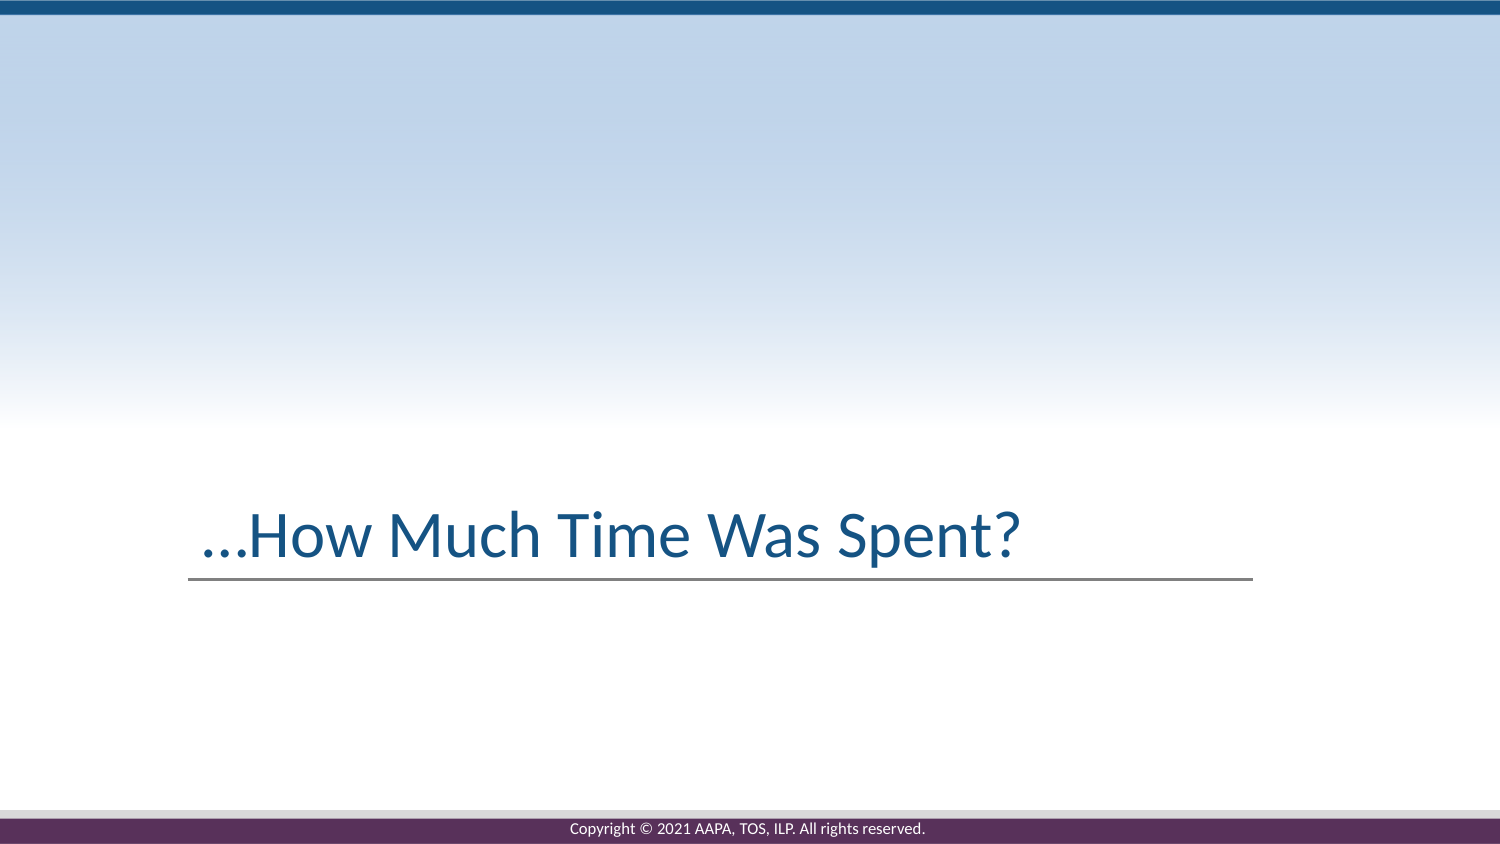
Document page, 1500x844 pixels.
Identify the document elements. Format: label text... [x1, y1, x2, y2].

title …How Much Time Was Spent? [187, 285, 1313, 580]
